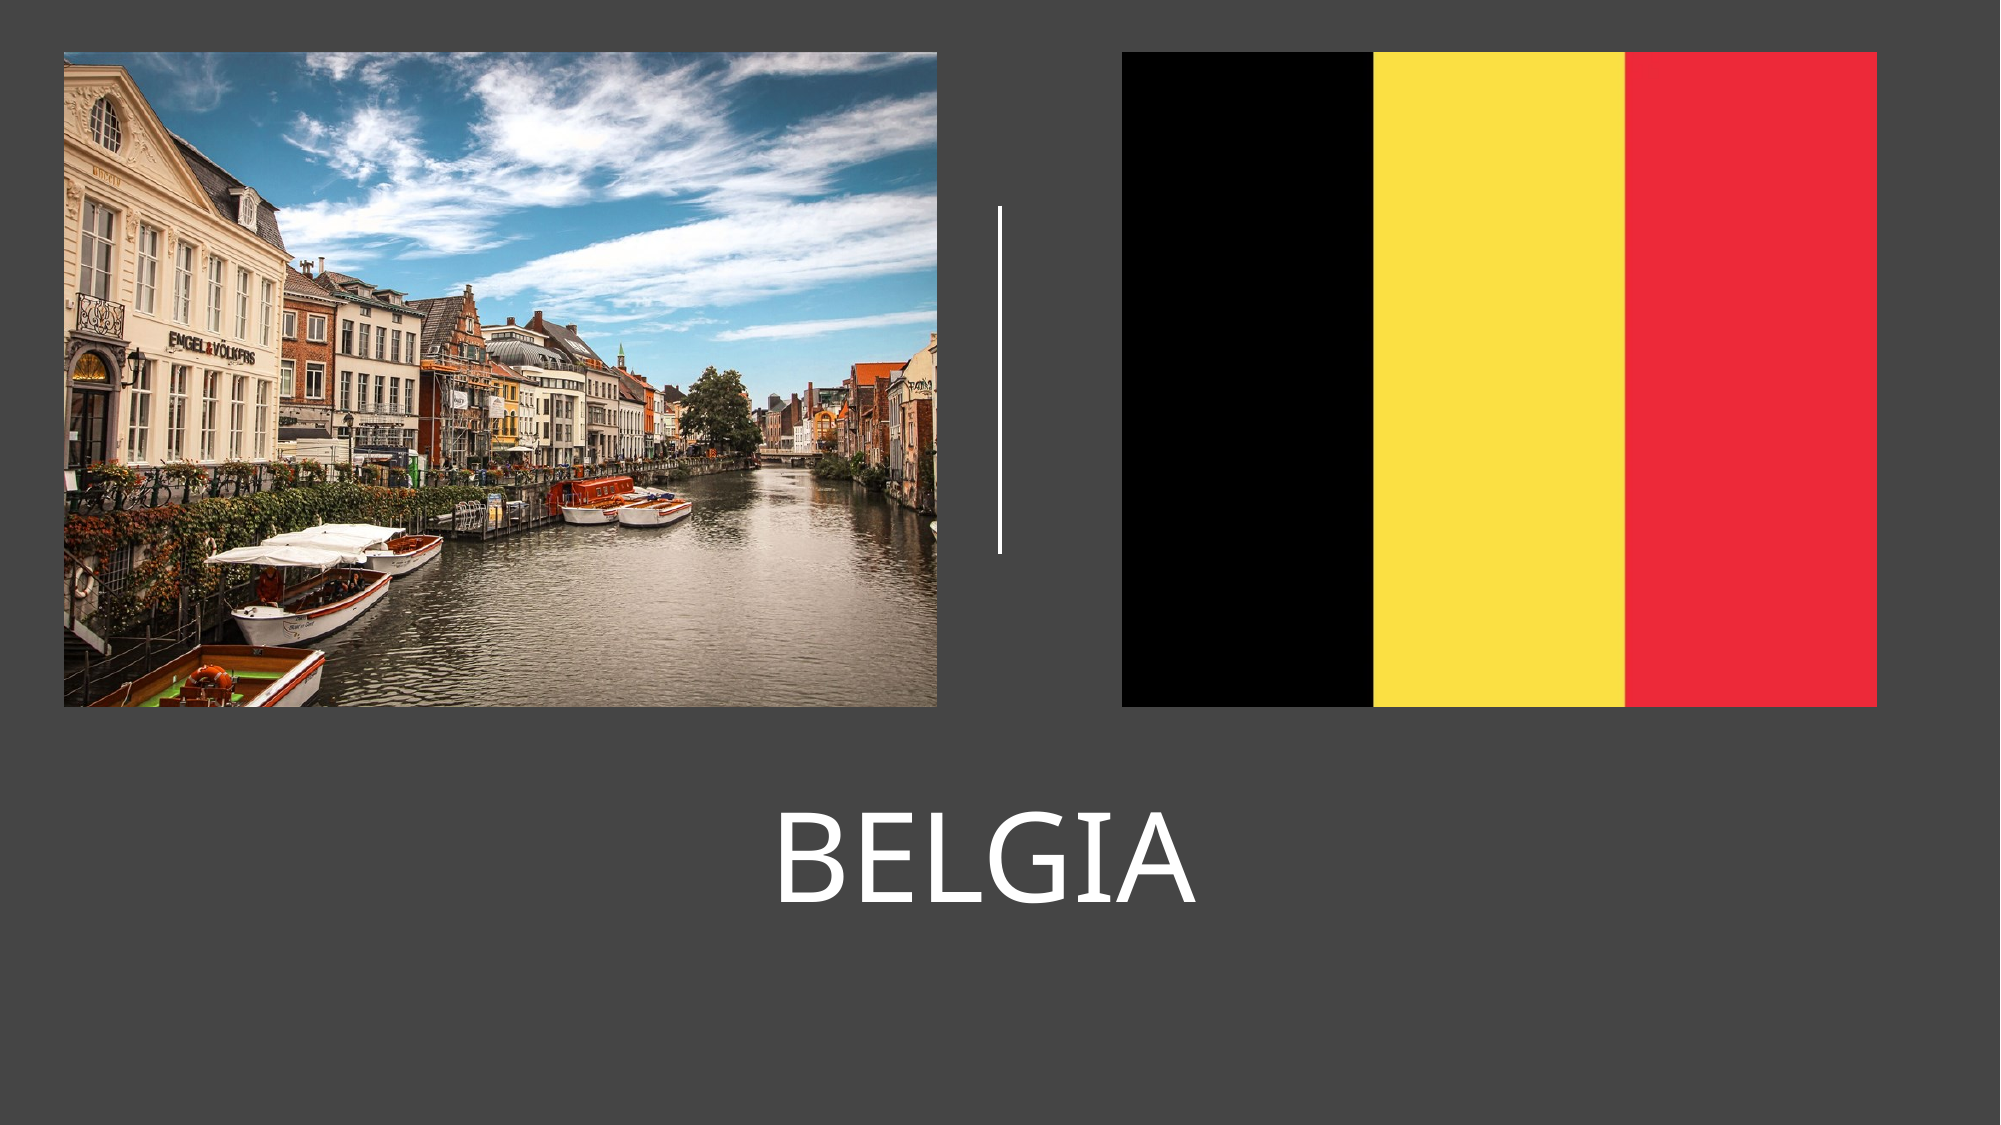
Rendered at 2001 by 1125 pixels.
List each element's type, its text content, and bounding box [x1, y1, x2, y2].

picture [64, 52, 937, 707]
title BELGIA [115, 738, 1882, 937]
picture [1122, 52, 1877, 707]
